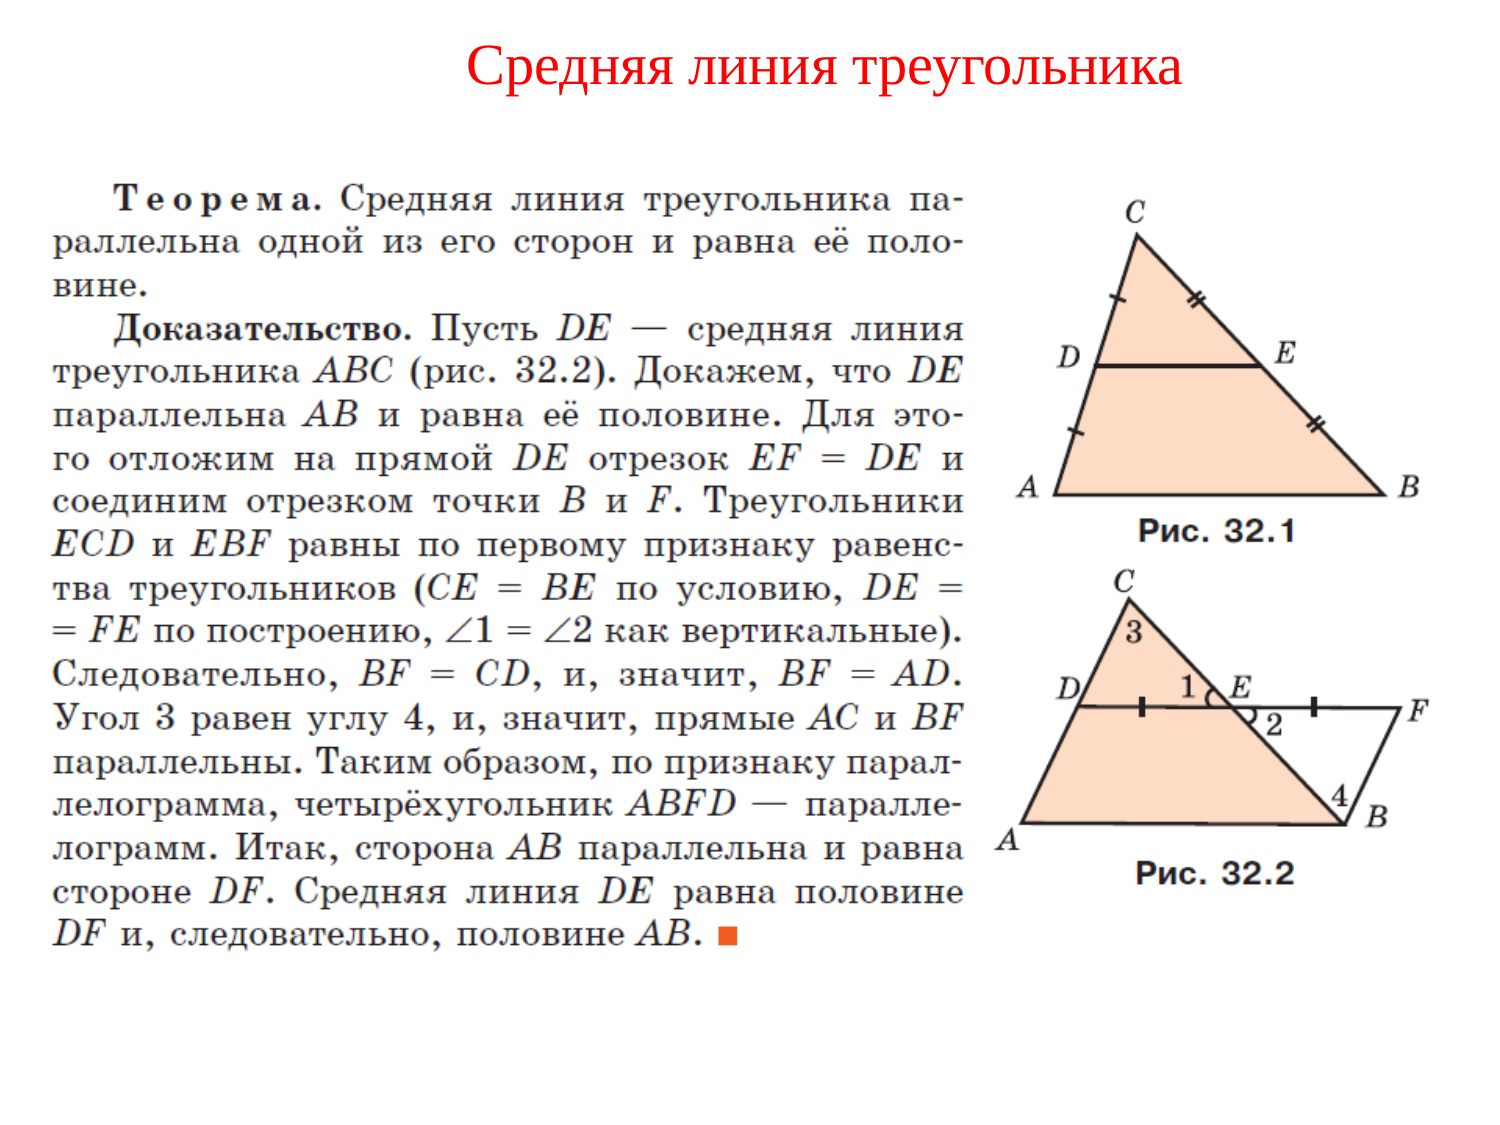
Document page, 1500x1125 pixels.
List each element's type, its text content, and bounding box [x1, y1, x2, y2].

picture [44, 169, 1455, 955]
text_box Средняя линия треугольника [0, 19, 1500, 104]
